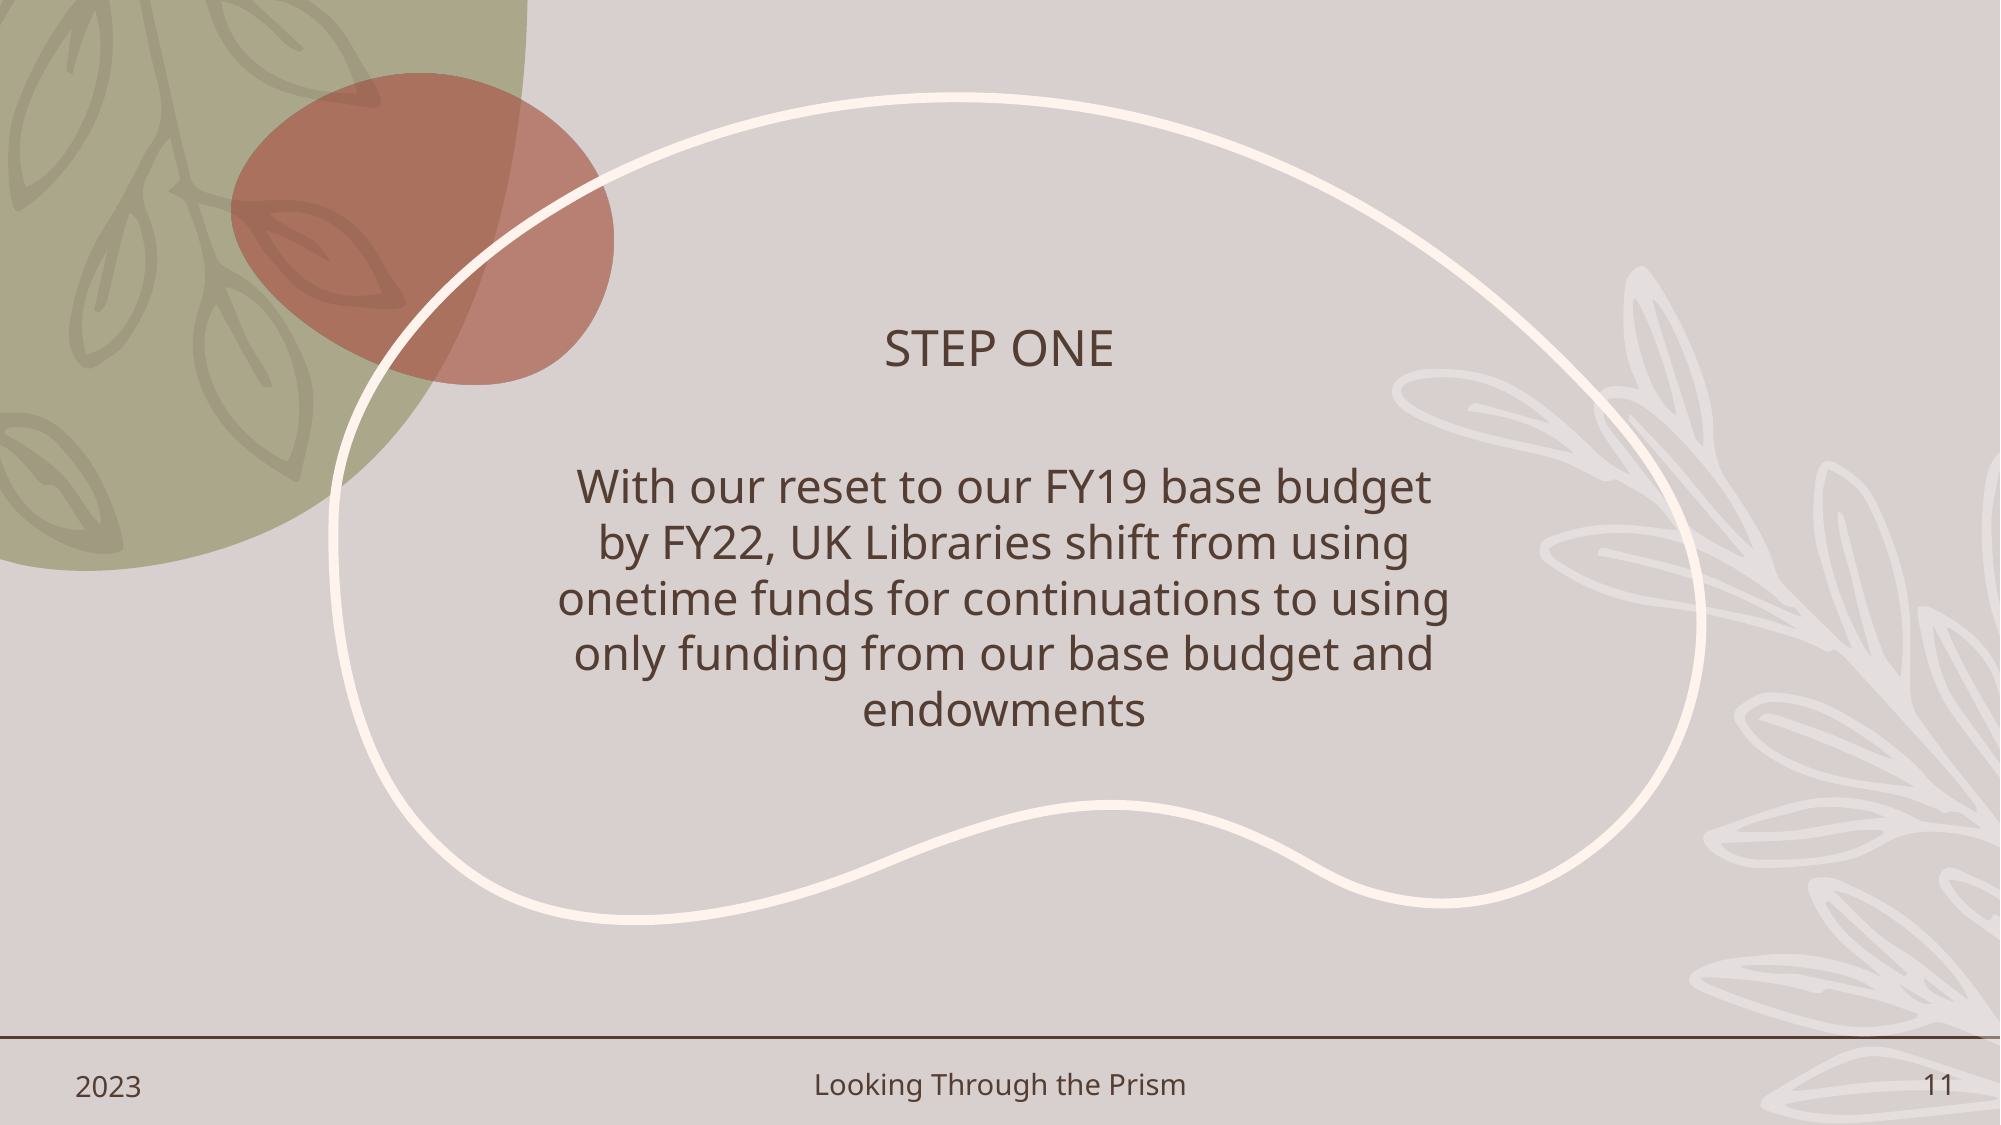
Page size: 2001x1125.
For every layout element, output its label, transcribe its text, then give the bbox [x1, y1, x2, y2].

picture [231, 73, 614, 311]
list With our reset to our FY19 base budget by FY22, UK Libraries shift from using onetime funds for continuations to using only funding from our base budget and endowments [537, 449, 1471, 783]
title STEP ONE [137, 311, 1863, 389]
slide_number 2023 [60, 1060, 222, 1112]
slide_number 11 [1808, 1060, 1971, 1112]
picture [435, 181, 614, 311]
footer Looking Through the Prism [718, 1060, 1283, 1112]
